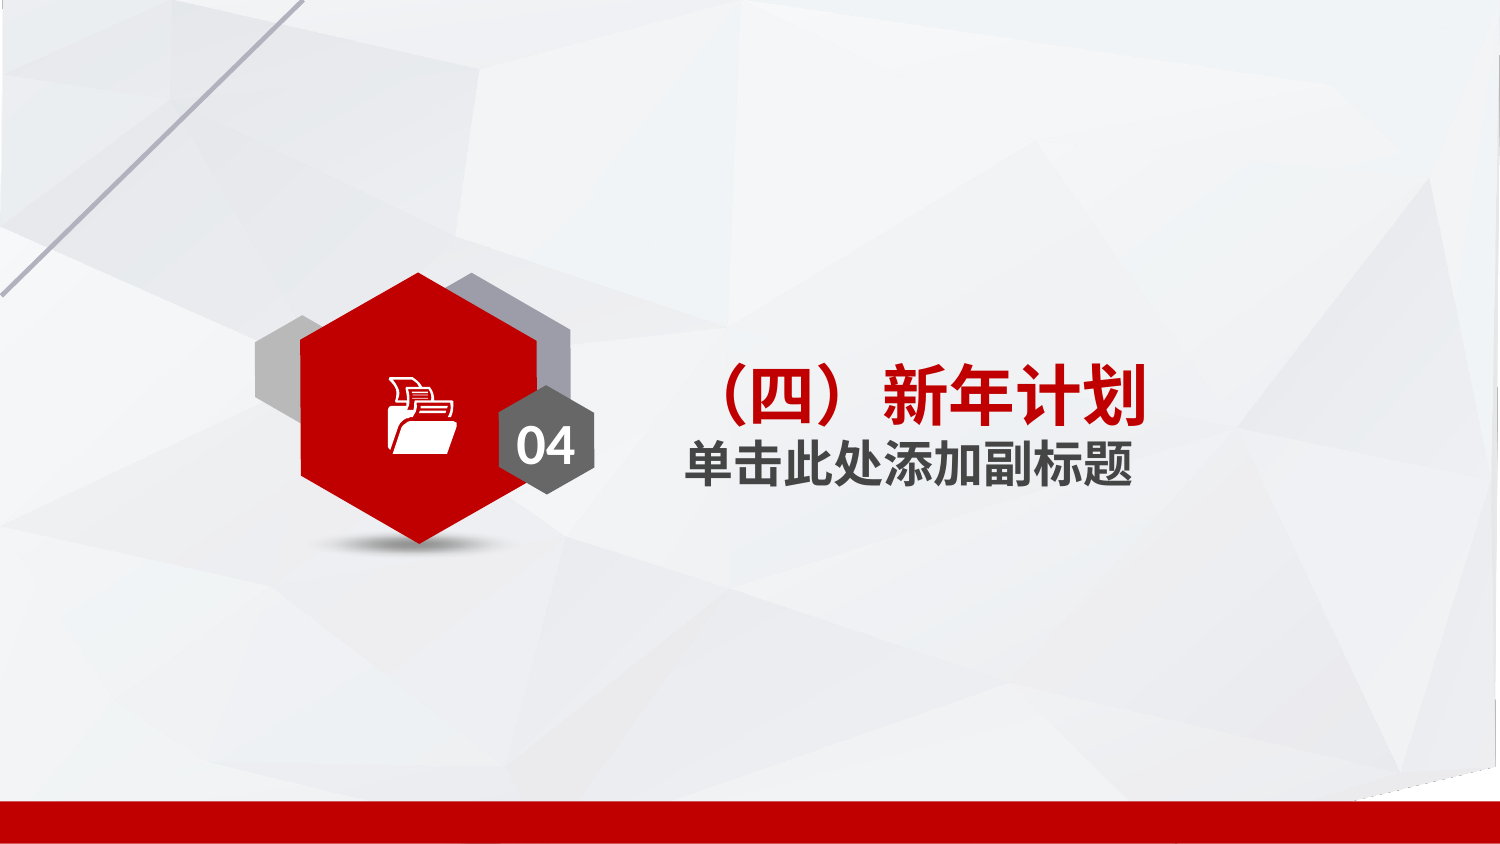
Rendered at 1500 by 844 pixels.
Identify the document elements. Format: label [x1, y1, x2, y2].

text_box [491, 392, 602, 488]
picture [0, 0, 1500, 844]
